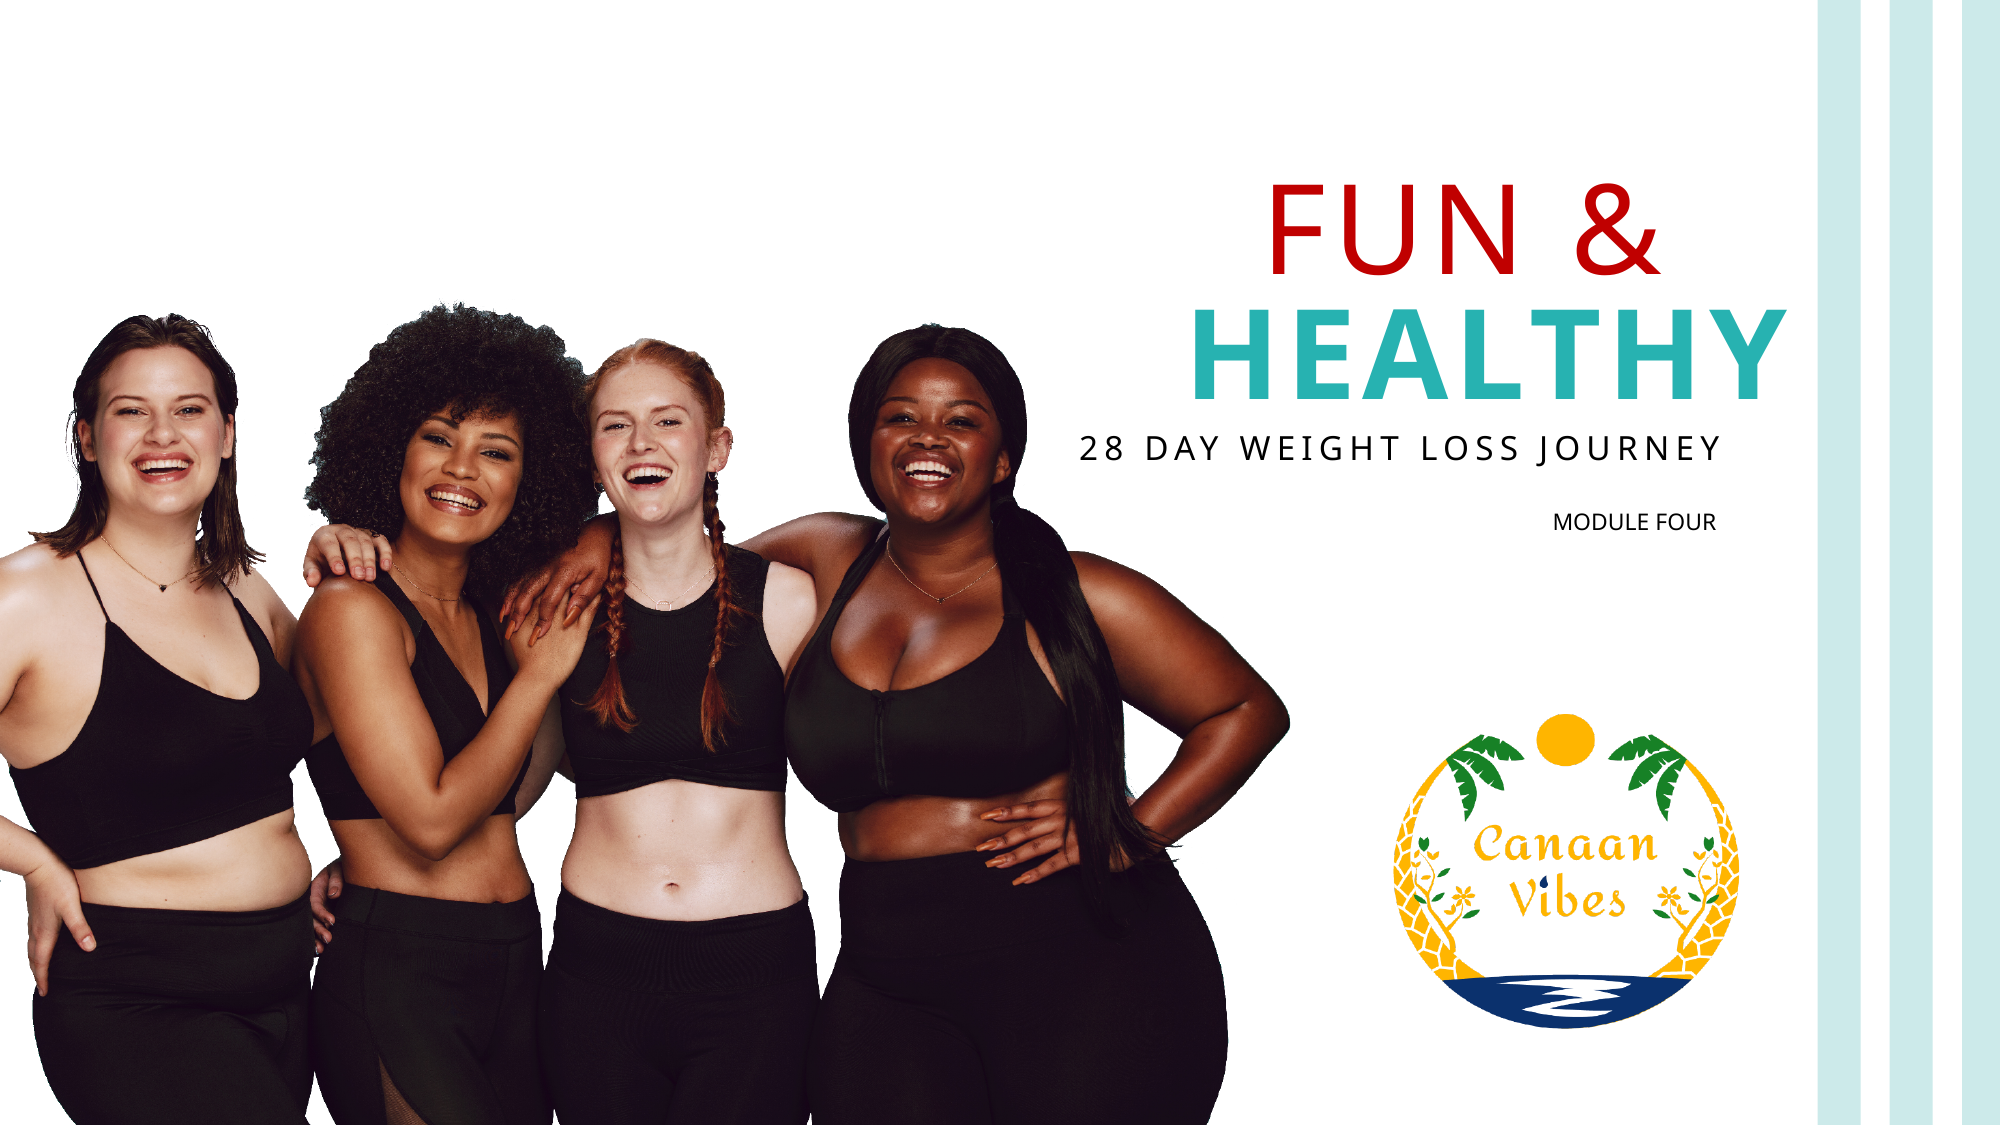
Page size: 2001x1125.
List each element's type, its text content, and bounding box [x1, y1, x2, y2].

text_box FUN & [1455, 141, 1678, 266]
text_box [1934, 0, 1961, 1125]
text_box MODULE FOUR [1455, 486, 1732, 543]
text_box 28 DAY WEIGHT LOSS JOURNEY [1455, 432, 1735, 475]
text_box [1889, 0, 1934, 1125]
text_box HEALTHY [1455, 266, 1804, 432]
text_box [1862, 0, 1889, 1125]
text_box [1817, 0, 1862, 1125]
picture [0, 0, 1759, 1125]
text_box [1961, 0, 2000, 1125]
